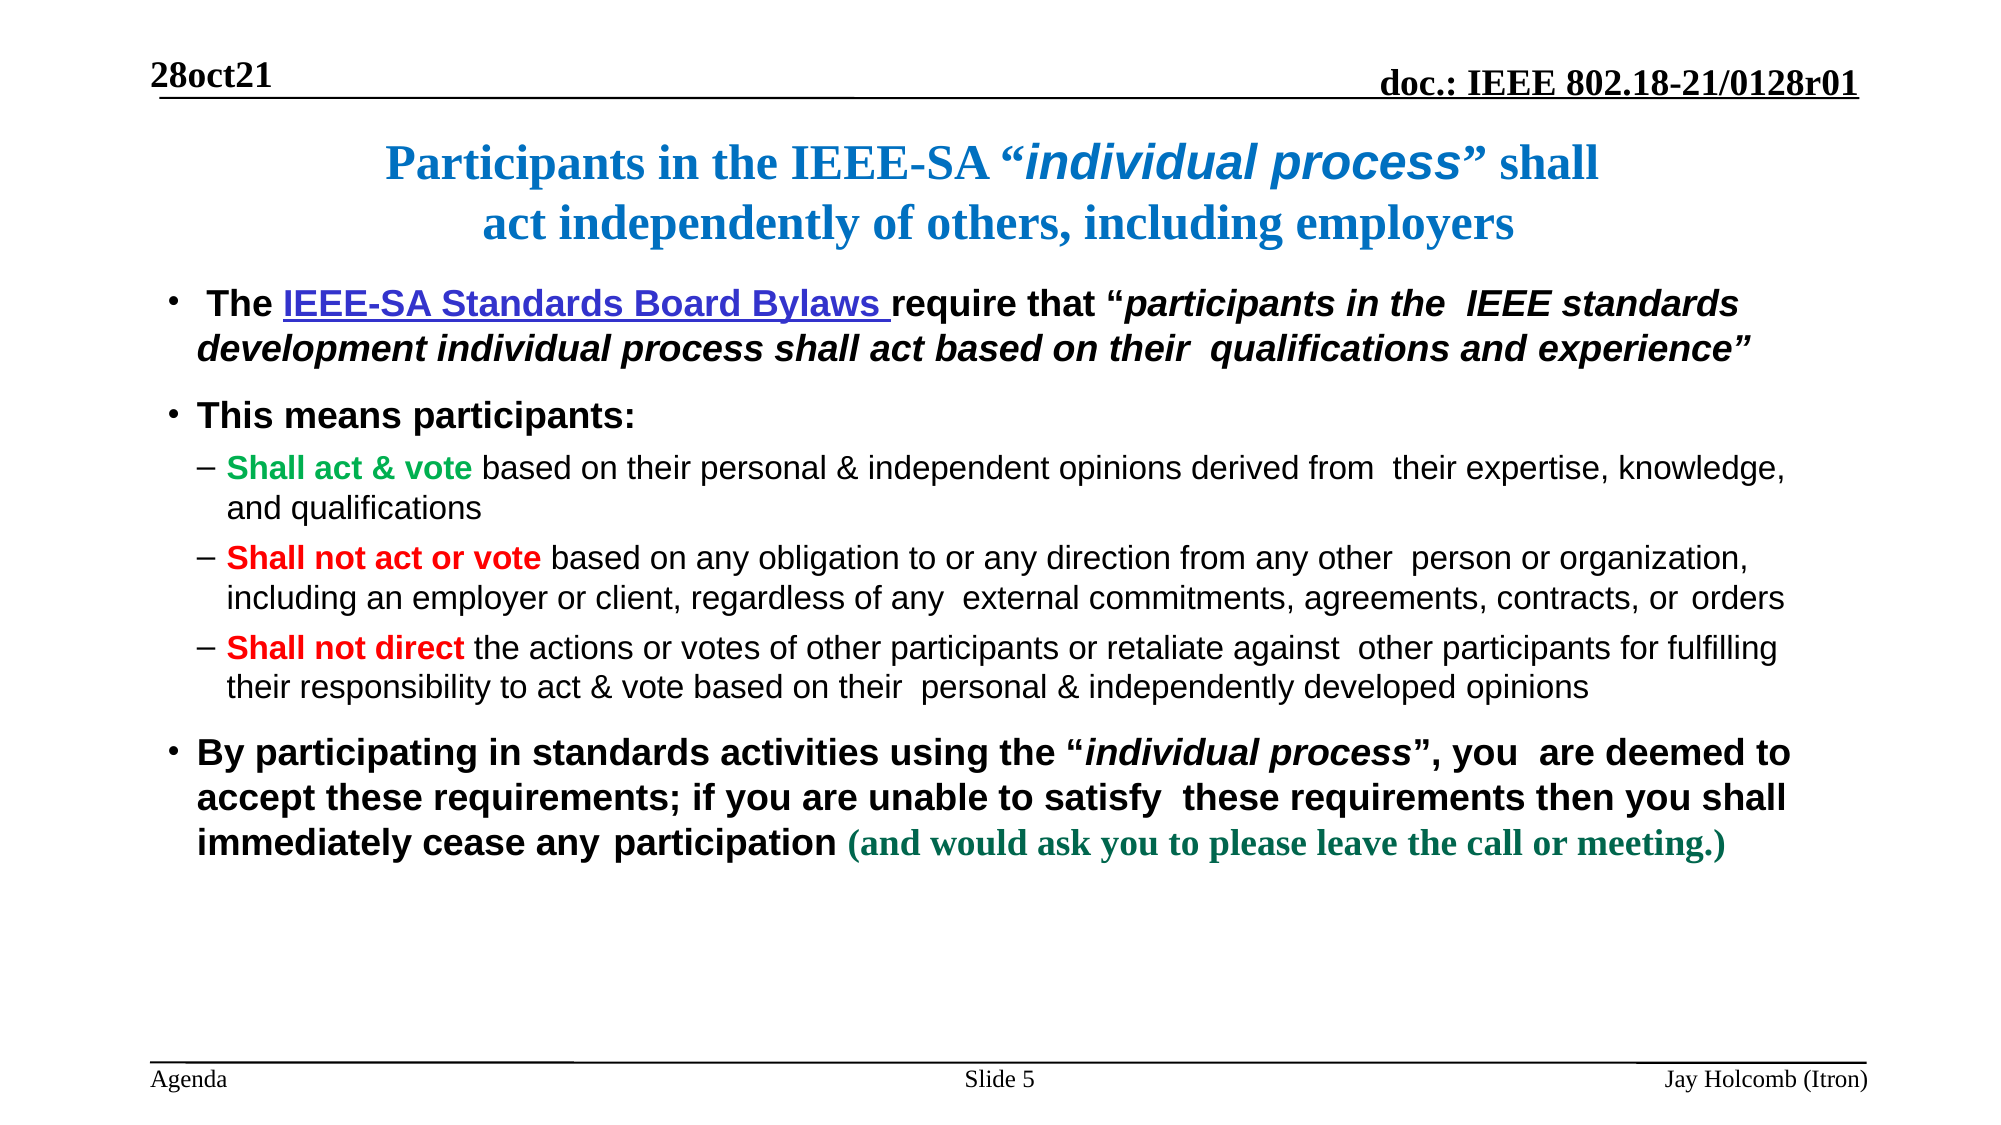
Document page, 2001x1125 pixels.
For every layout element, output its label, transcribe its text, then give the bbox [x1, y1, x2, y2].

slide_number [149, 49, 651, 95]
title Participants in the IEEE-SA “individual process” shall act independently of others, including employers [360, 104, 1637, 270]
slide_number Slide 5 [933, 1061, 1067, 1123]
list The IEEE-SA Standards Board Bylaws require that “participants in the IEEE standards development individual process shall act based on their qualifications and experience” This means participants: Shall act & vote based on their personal & independent opinions derived from their expertise, knowledge, and qualifications Shall not act or vote based on any obligation to or any direction from any other person or organization, including an employer or client, regardless of any external commitments, agreements, contracts, or orders Shall not direct the actions or votes of other participants or retaliate against other participants for fulfilling their responsibility to act & vote based on their personal & independently developed opinions By participating in standards activities using the “individual process”, you are deemed to accept these requirements; if you are unable to satisfy these requirements then you shall immediately cease any participation (and would ask you to please leave the call or meeting.) [149, 270, 1869, 947]
footer Jay Holcomb (Itron) [1171, 1061, 1869, 1093]
